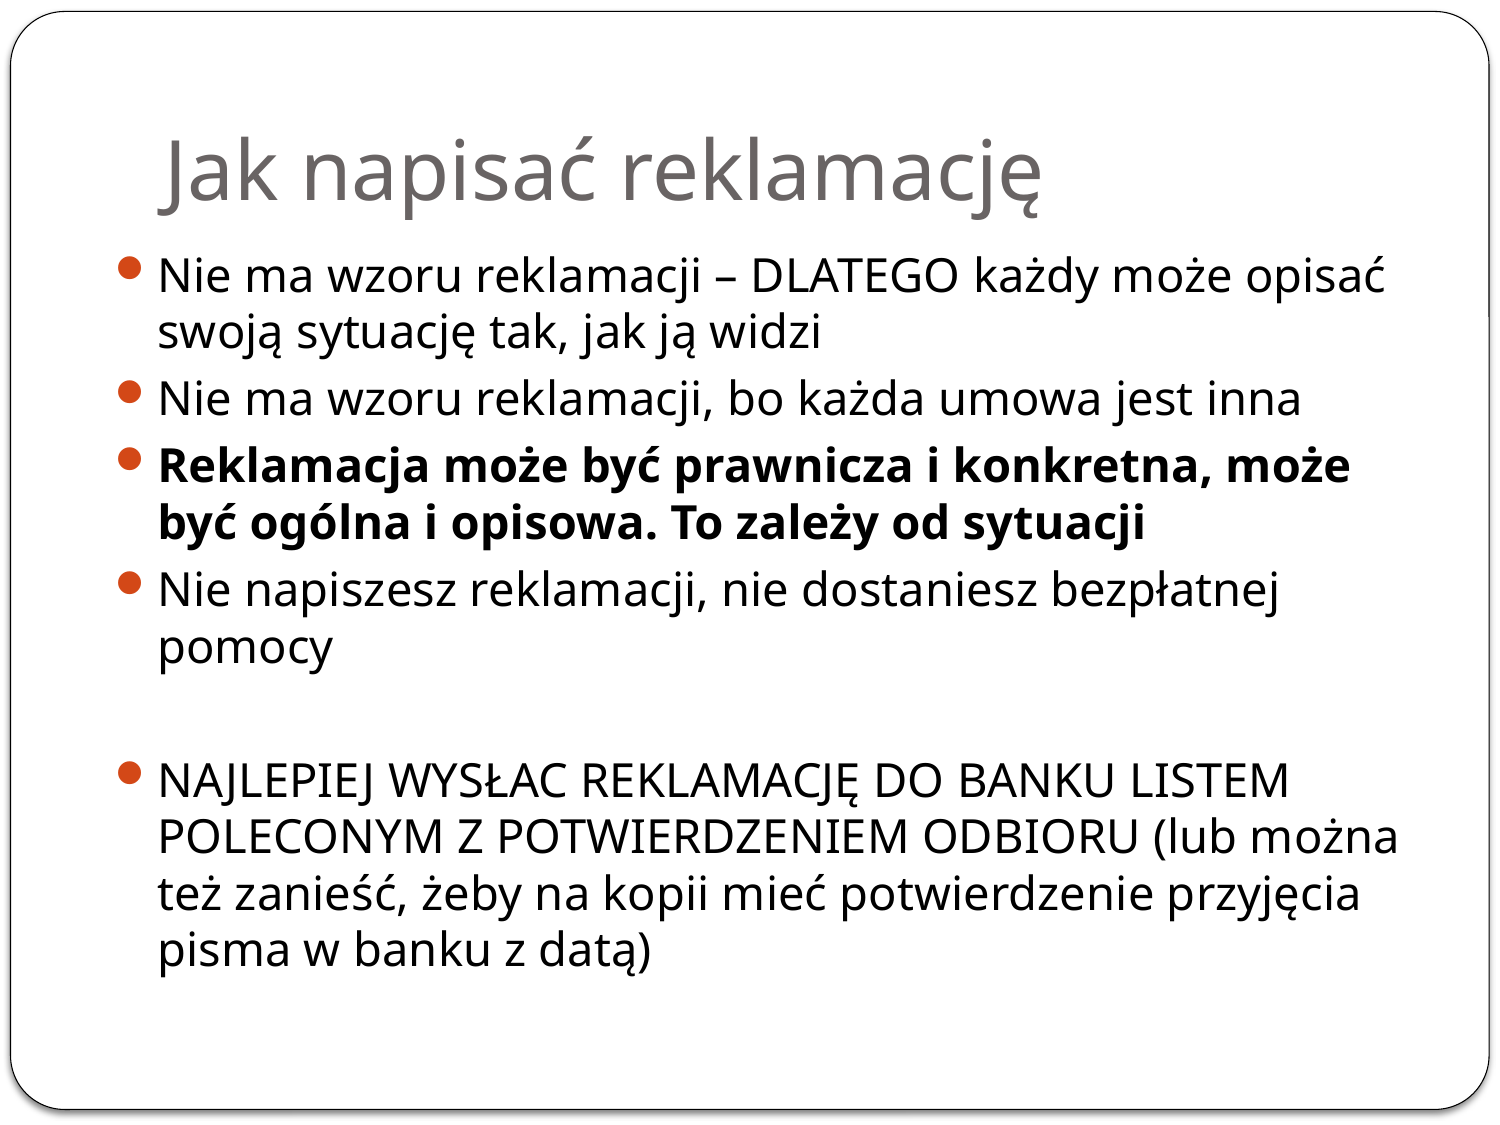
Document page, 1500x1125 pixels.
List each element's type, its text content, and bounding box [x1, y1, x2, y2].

list Nie ma wzoru reklamacji – DLATEGO każdy może opisać swoją sytuację tak, jak ją widzi Nie ma wzoru reklamacji, bo każda umowa jest inna Reklamacja może być prawnicza i konkretna, może być ogólna i opisowa. To zależy od sytuacji Nie napiszesz reklamacji, nie dostaniesz bezpłatnej pomocy NAJLEPIEJ WYSŁAC REKLAMACJĘ DO BANKU LISTEM POLECONYM Z POTWIERDZENIEM ODBIORU (lub można też zanieść, żeby na kopii mieć potwierdzenie przyjęcia pisma w banku z datą) [100, 237, 1425, 1000]
title Jak napisać reklamację [150, 45, 1425, 233]
